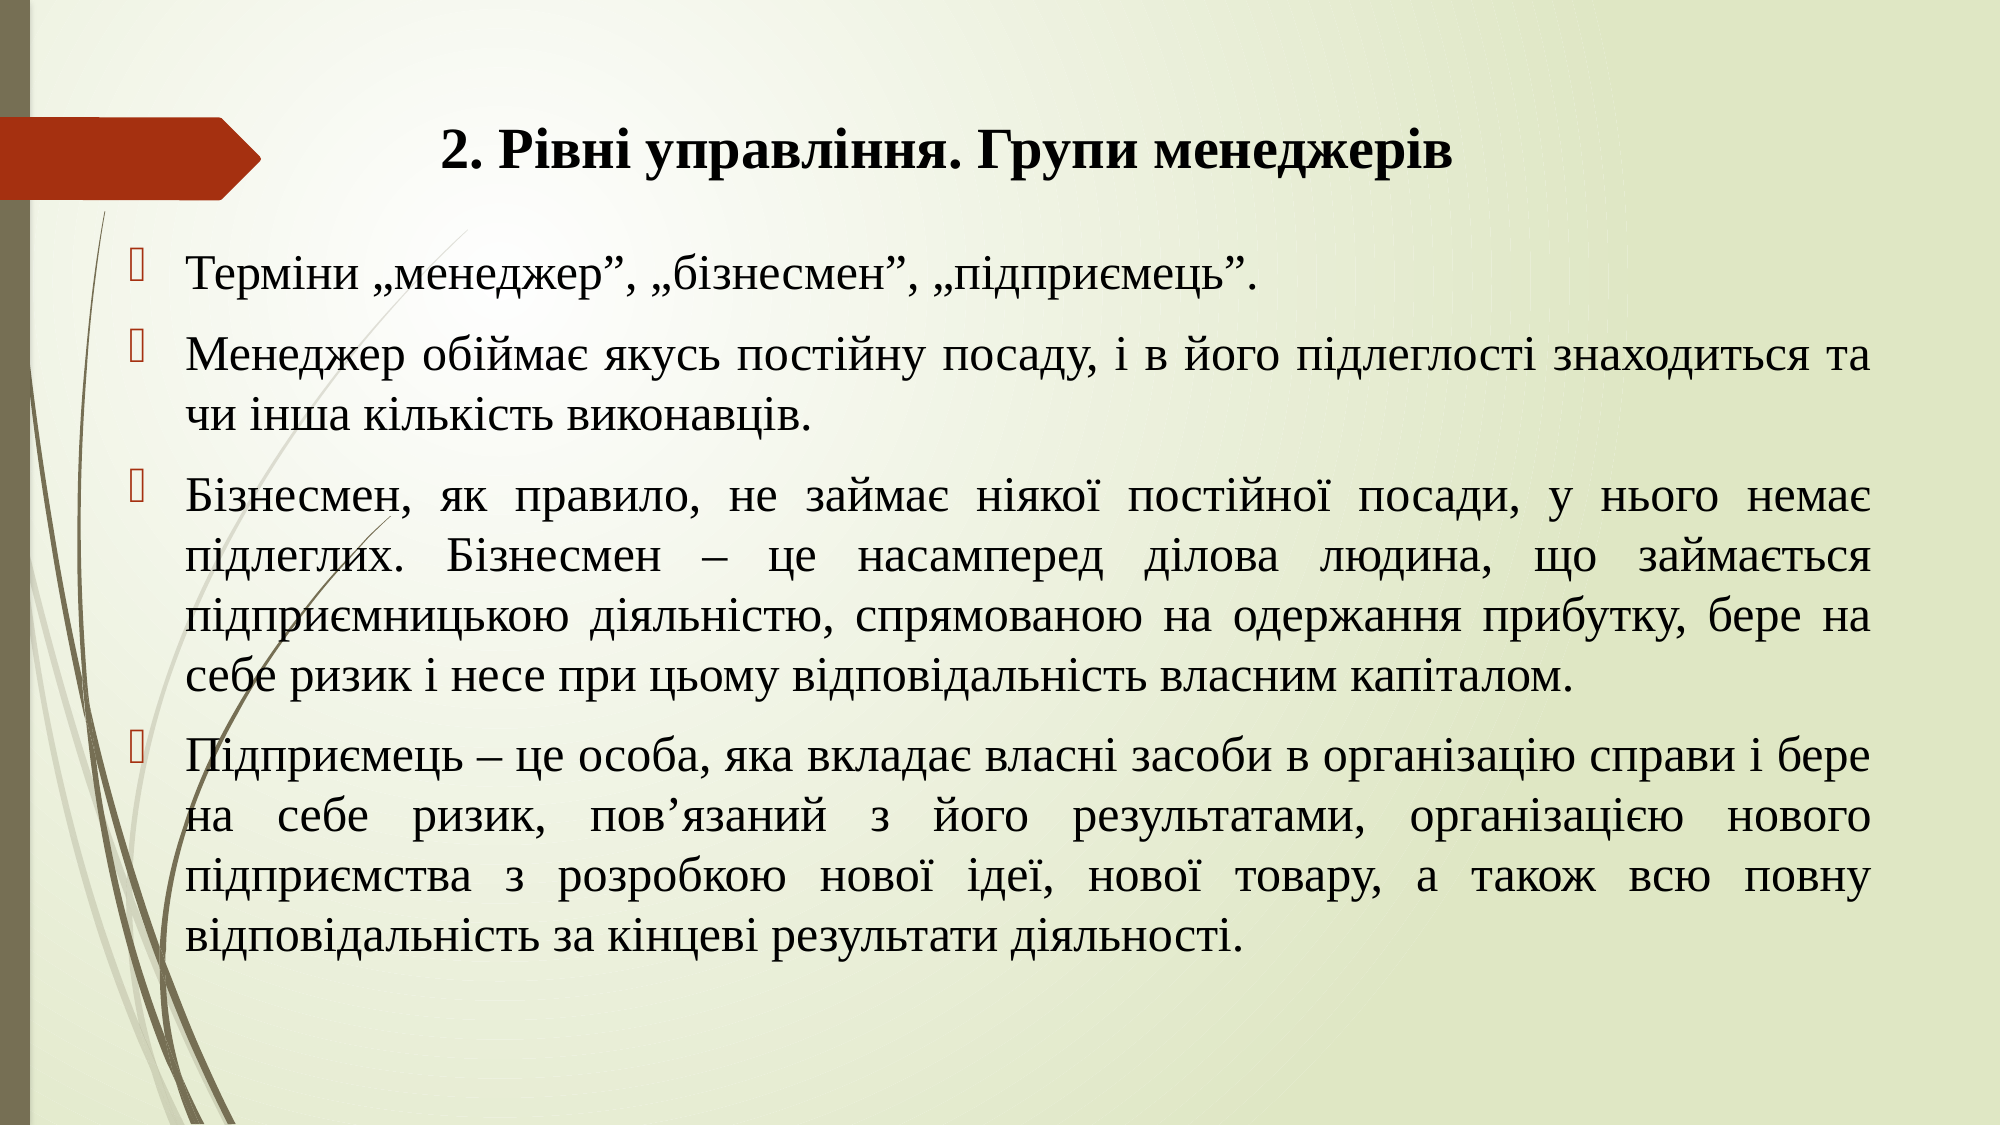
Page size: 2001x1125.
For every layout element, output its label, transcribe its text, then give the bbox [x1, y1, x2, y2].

title 2. Рівні управління. Групи менеджерів [425, 102, 1888, 231]
list Терміни „менеджер”, „бізнесмен”, „підприємець”. Менеджер обіймає якусь постійну посаду, і в його підлеглості знаходиться та чи інша кількість виконавців. Бізнесмен, як правило, не займає ніякої постійної посади, у нього немає підлеглих. Бізнесмен – це насамперед ділова людина, що займається підприємницькою діяльністю, спрямованою на одержання прибутку, бере на себе ризик і несе при цьому відповідальність власним капіталом. Підприємець – це особа, яка вкладає власні засоби в організацію справи і бере на себе ризик, пов’язаний з його результатами, організацією нового підприємства з розробкою нової ідеї, нової товару, а також всю повну відповідальність за кінцеві результати діяльності. [113, 231, 1888, 970]
